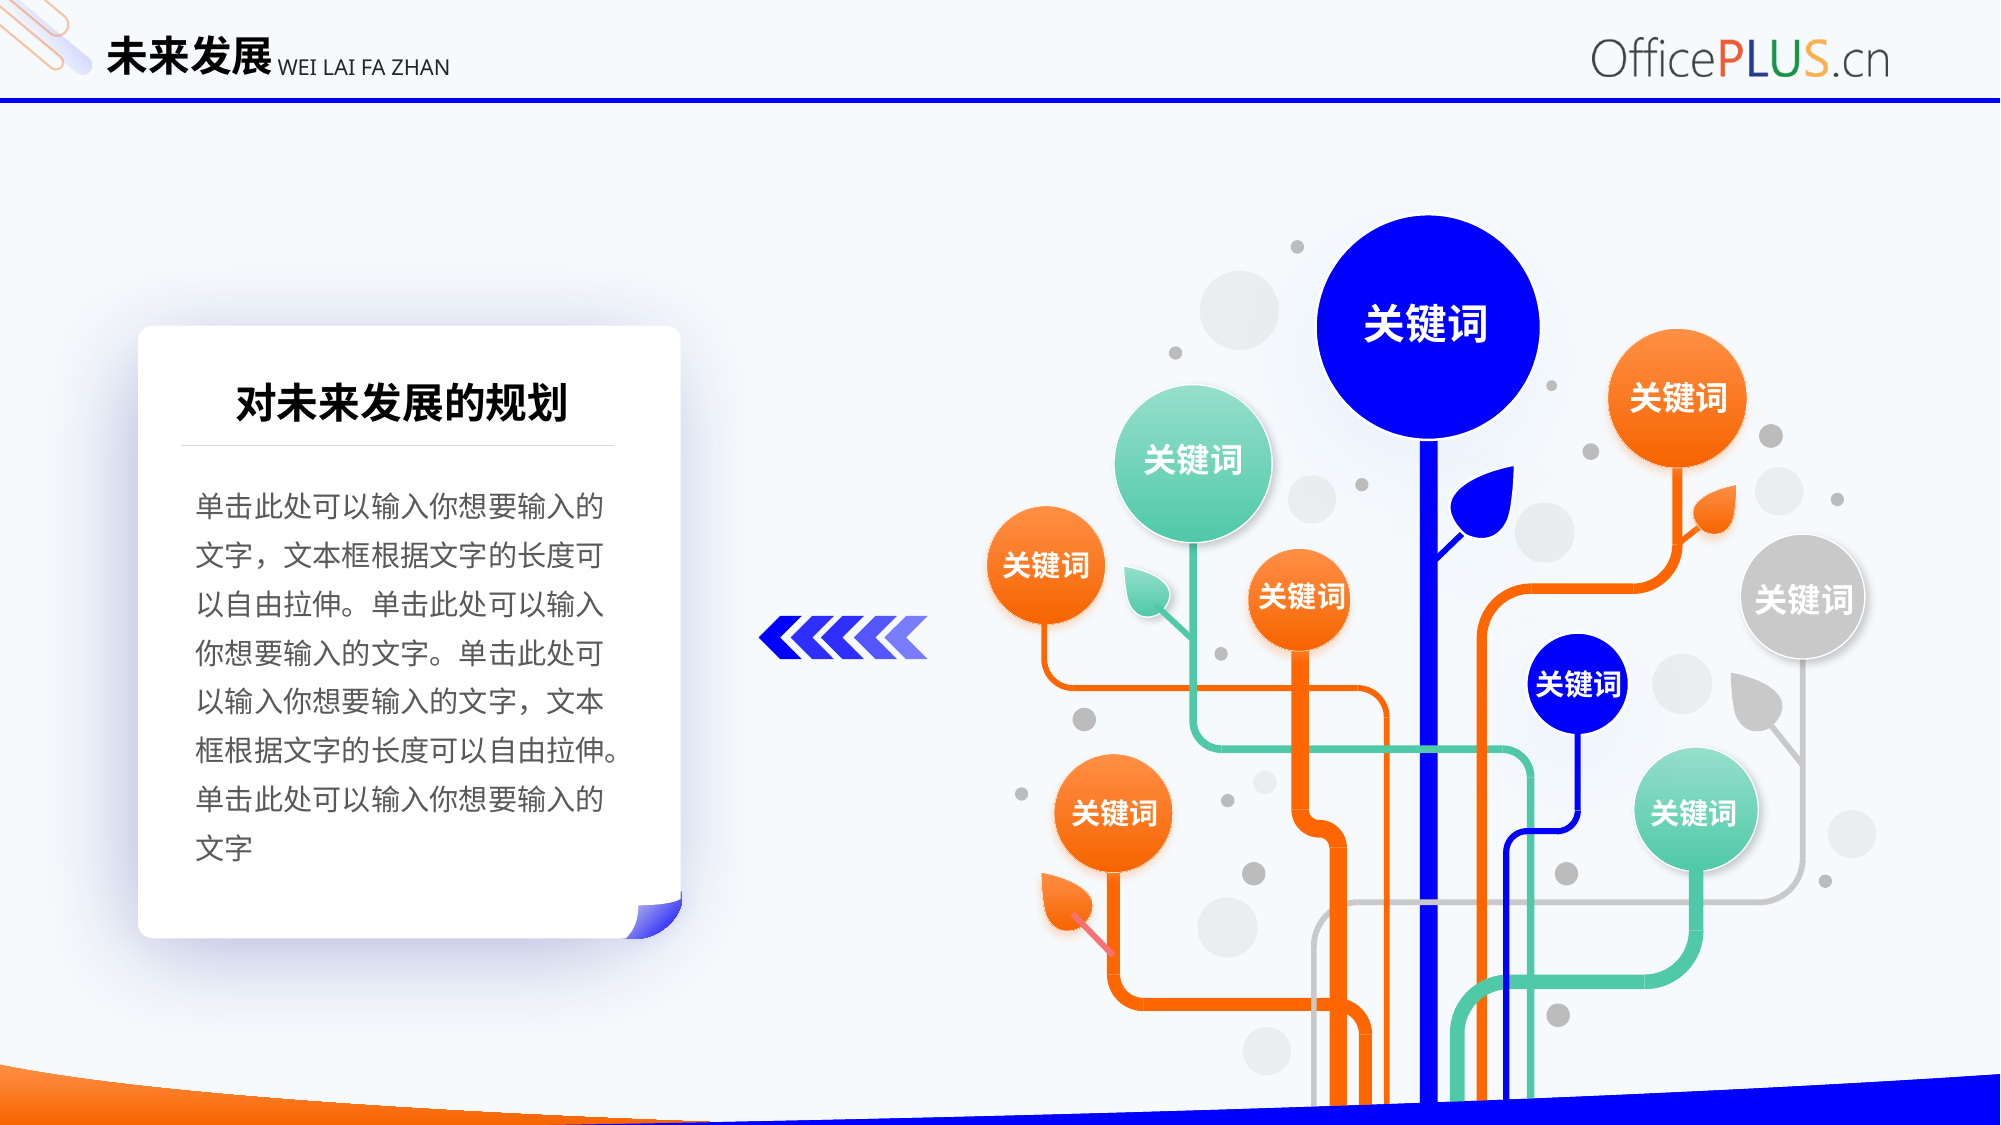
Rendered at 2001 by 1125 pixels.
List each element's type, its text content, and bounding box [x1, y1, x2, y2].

text_box [480, 1115, 986, 1125]
picture [1592, 37, 1888, 77]
text_box 关键词 [980, 540, 986, 590]
text_box WEI LAI FA ZHAN [258, 48, 473, 85]
text_box 未来发展 [91, 6, 295, 103]
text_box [138, 325, 682, 939]
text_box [758, 615, 928, 660]
text_box [1877, 1073, 2000, 1125]
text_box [986, 214, 1877, 1125]
